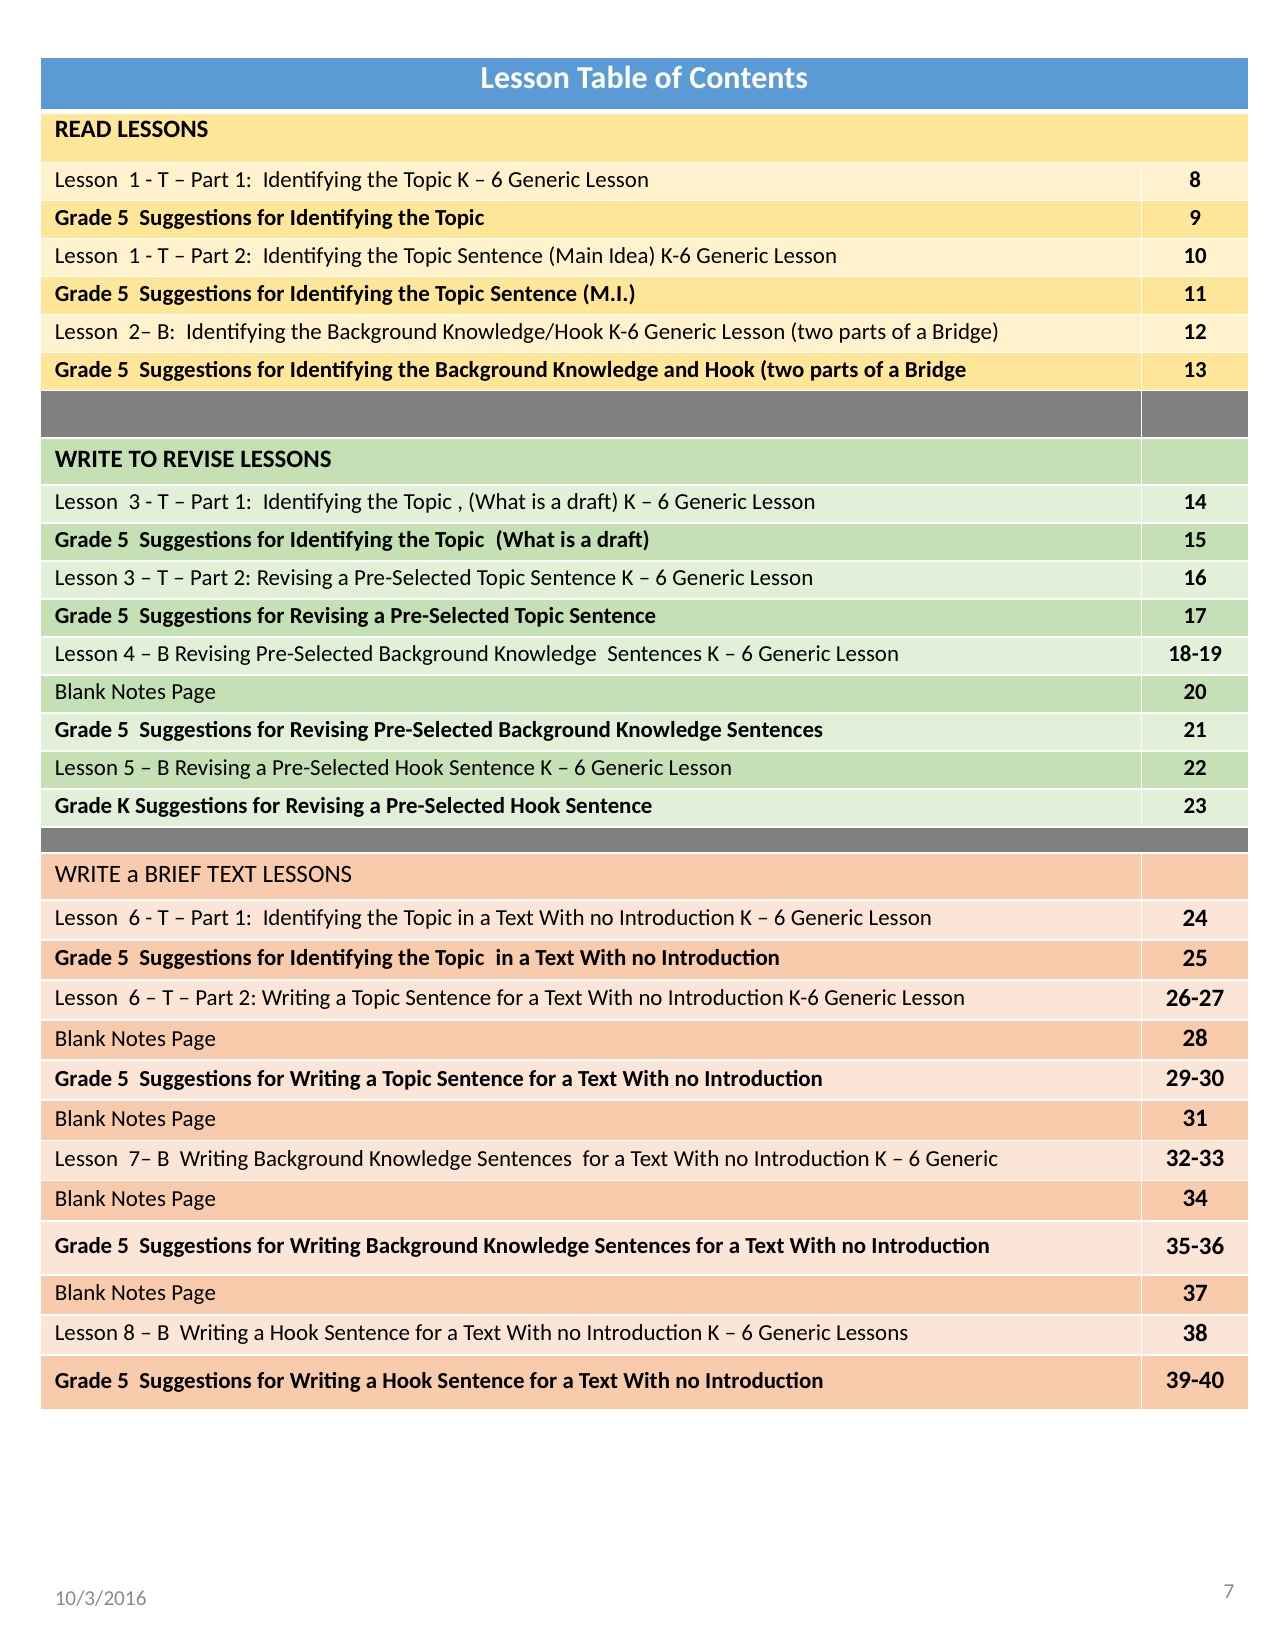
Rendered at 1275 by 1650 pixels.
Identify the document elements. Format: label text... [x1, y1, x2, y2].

table_cell 28 [1142, 1021, 1248, 1059]
table_cell [1142, 854, 1248, 899]
table_cell Lesson 1 - T – Part 1: Identifying the Topic K – 6 Generic Lesson [41, 163, 1141, 200]
table_cell Lesson 6 - T – Part 1: Identifying the Topic in a Text With no Introduction K – 6 Generic Lesson [41, 901, 1141, 939]
table_cell Lesson 3 - T – Part 1: Identifying the Topic , (What is a draft) K – 6 Generic Lesson [41, 486, 1141, 522]
table_header Lesson Table of Contents [41, 58, 1248, 109]
table_cell 20 [1142, 676, 1248, 712]
table_cell Grade 5 Suggestions for Revising a Pre-Selected Topic Sentence [41, 600, 1141, 636]
table_cell 14 [1142, 486, 1248, 522]
table_cell Lesson 1 - T – Part 2: Identifying the Topic Sentence (Main Idea) K-6 Generic Lesson [41, 239, 1141, 276]
table_cell Lesson 7– B Writing Background Knowledge Sentences for a Text With no Introduction K – 6 Generic [41, 1141, 1141, 1180]
table_cell Grade 5 Suggestions for Identifying the Topic Sentence (M.I.) [41, 277, 1141, 314]
table_cell 13 [1142, 353, 1248, 390]
table_cell Grade 5 Suggestions for Writing a Hook Sentence for a Text With no Introduction [41, 1356, 1141, 1409]
table_cell WRITE TO REVISE LESSONS [41, 439, 1141, 484]
table_cell 31 [1142, 1101, 1248, 1140]
table_cell 37 [1142, 1276, 1248, 1314]
table_cell 15 [1142, 524, 1248, 560]
table_cell [1142, 391, 1248, 437]
table_cell [41, 828, 1248, 852]
table_cell WRITE a BRIEF TEXT LESSONS [41, 854, 1141, 899]
table_cell 39-40 [1142, 1356, 1248, 1409]
table_cell 22 [1142, 752, 1248, 788]
table_cell Grade 5 Suggestions for Identifying the Background Knowledge and Hook (two parts of a Bridge [41, 353, 1141, 390]
table_cell 25 [1142, 941, 1248, 979]
table_cell Grade K Suggestions for Revising a Pre-Selected Hook Sentence [41, 790, 1141, 826]
table_cell Lesson 4 – B Revising Pre-Selected Background Knowledge Sentences K – 6 Generic Lesson [41, 638, 1141, 674]
table_cell 21 [1142, 714, 1248, 750]
table_cell 8 [1142, 163, 1248, 200]
table_cell Blank Notes Page [41, 1101, 1141, 1140]
table_cell 9 [1142, 201, 1248, 238]
table_cell 16 [1142, 562, 1248, 598]
table_cell Lesson 3 – T – Part 2: Revising a Pre-Selected Topic Sentence K – 6 Generic Lesson [41, 562, 1141, 598]
table_cell Lesson 8 – B Writing a Hook Sentence for a Text With no Introduction K – 6 Generic Lessons [41, 1316, 1141, 1354]
table_cell Lesson 2– B: Identifying the Background Knowledge/Hook K-6 Generic Lesson (two parts of a Bridge) [41, 315, 1141, 352]
table_cell 32-33 [1142, 1141, 1248, 1180]
table_cell 18-19 [1142, 638, 1248, 674]
table_cell Lesson 6 – T – Part 2: Writing a Topic Sentence for a Text With no Introduction K-6 Generic Lesson [41, 981, 1141, 1019]
slide_number 7 [962, 1545, 1250, 1634]
table_cell Grade 5 Suggestions for Writing a Topic Sentence for a Text With no Introduction [41, 1061, 1141, 1099]
table_cell 11 [1142, 277, 1248, 314]
table_cell 12 [1142, 315, 1248, 352]
table_cell Blank Notes Page [41, 676, 1141, 712]
table_cell [41, 391, 1141, 437]
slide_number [39, 1552, 327, 1641]
table_cell 26-27 [1142, 981, 1248, 1019]
table_cell 23 [1142, 790, 1248, 826]
table_cell [1142, 439, 1248, 484]
table_cell Grade 5 Suggestions for Writing Background Knowledge Sentences for a Text With no Introduction [41, 1222, 1141, 1274]
table_cell Blank Notes Page [41, 1276, 1141, 1314]
table_cell Blank Notes Page [41, 1181, 1141, 1220]
table_cell 34 [1142, 1181, 1248, 1220]
table_cell 35-36 [1142, 1222, 1248, 1274]
table_cell Blank Notes Page [41, 1021, 1141, 1059]
table_cell 17 [1142, 600, 1248, 636]
table_cell Lesson 5 – B Revising a Pre-Selected Hook Sentence K – 6 Generic Lesson [41, 752, 1141, 788]
table_cell Grade 5 Suggestions for Identifying the Topic [41, 201, 1141, 238]
table_cell Grade 5 Suggestions for Identifying the Topic (What is a draft) [41, 524, 1141, 560]
table_cell READ LESSONS [41, 114, 1248, 162]
table_cell 24 [1142, 901, 1248, 939]
table_cell Grade 5 Suggestions for Identifying the Topic in a Text With no Introduction [41, 941, 1141, 979]
table_cell Grade 5 Suggestions for Revising Pre-Selected Background Knowledge Sentences [41, 714, 1141, 750]
table_cell 38 [1142, 1316, 1248, 1354]
table_cell 10 [1142, 239, 1248, 276]
table_cell 29-30 [1142, 1061, 1248, 1099]
